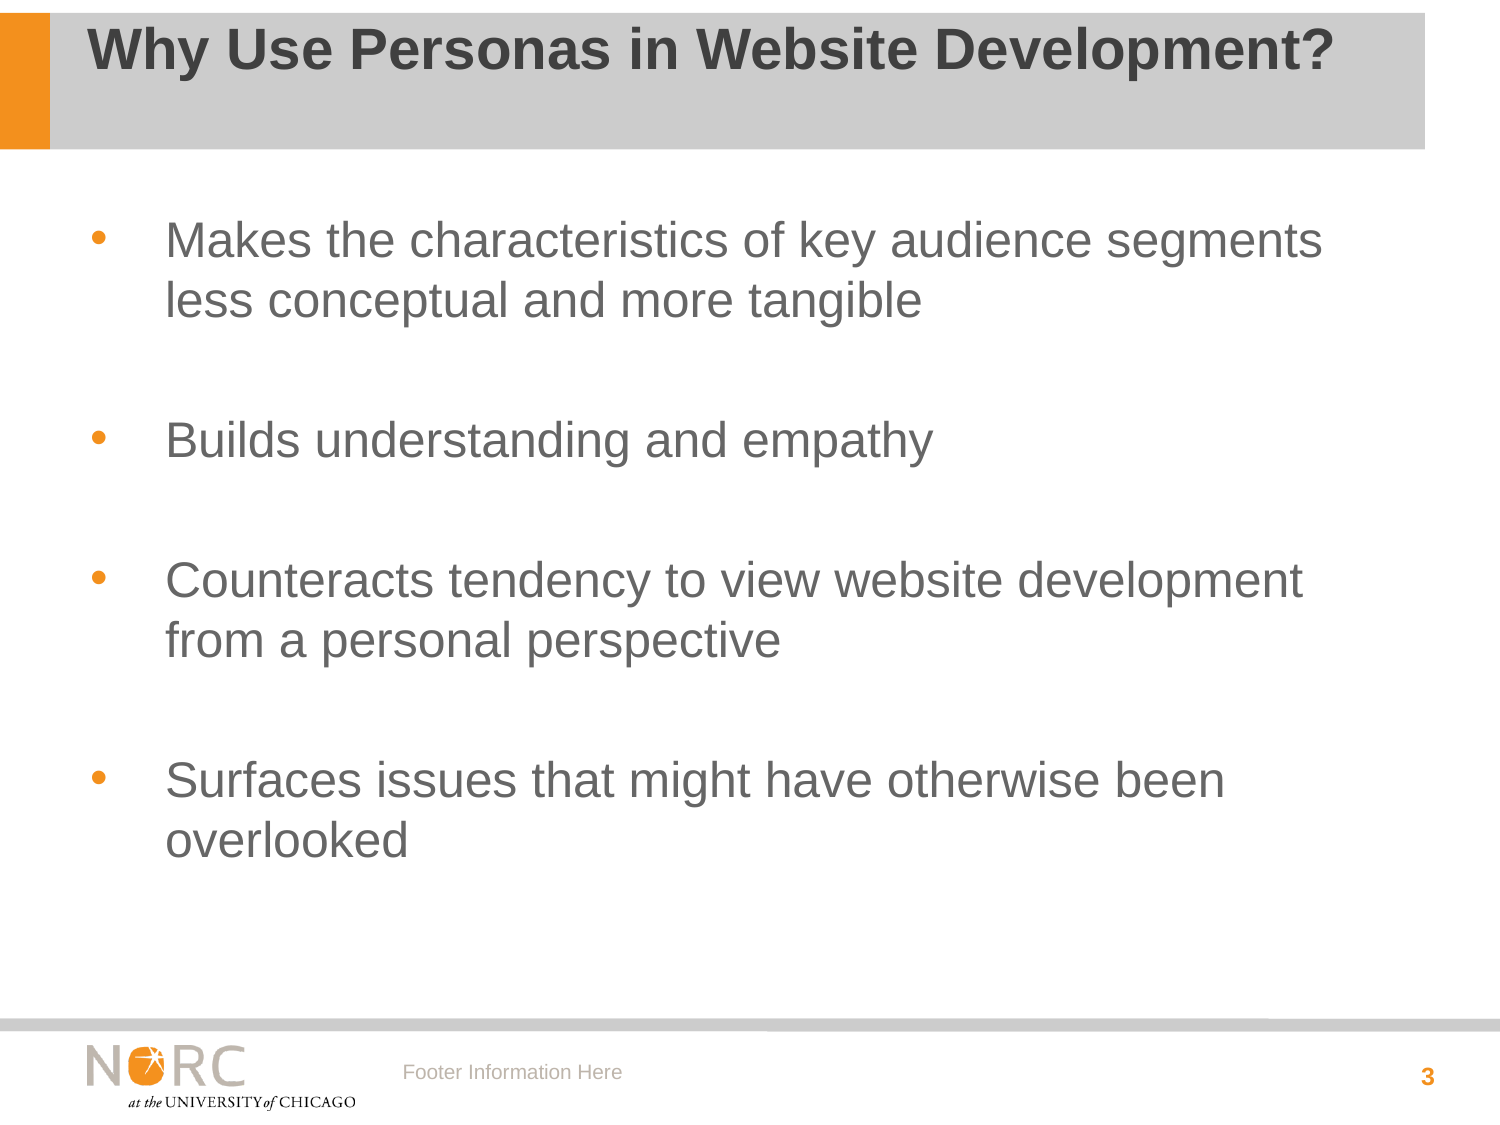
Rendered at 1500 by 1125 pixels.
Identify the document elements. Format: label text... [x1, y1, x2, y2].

picture [87, 1045, 355, 1111]
title Why Use Personas in Website Development? [50, 12, 1425, 150]
footer Footer Information Here [387, 1050, 1350, 1100]
list Makes the characteristics of key audience segments less conceptual and more tangible Builds understanding and empathy Counteracts tendency to view website development from a personal perspective Surfaces issues that might have otherwise been overlooked [75, 200, 1425, 975]
slide_number 3 [1350, 1050, 1450, 1100]
